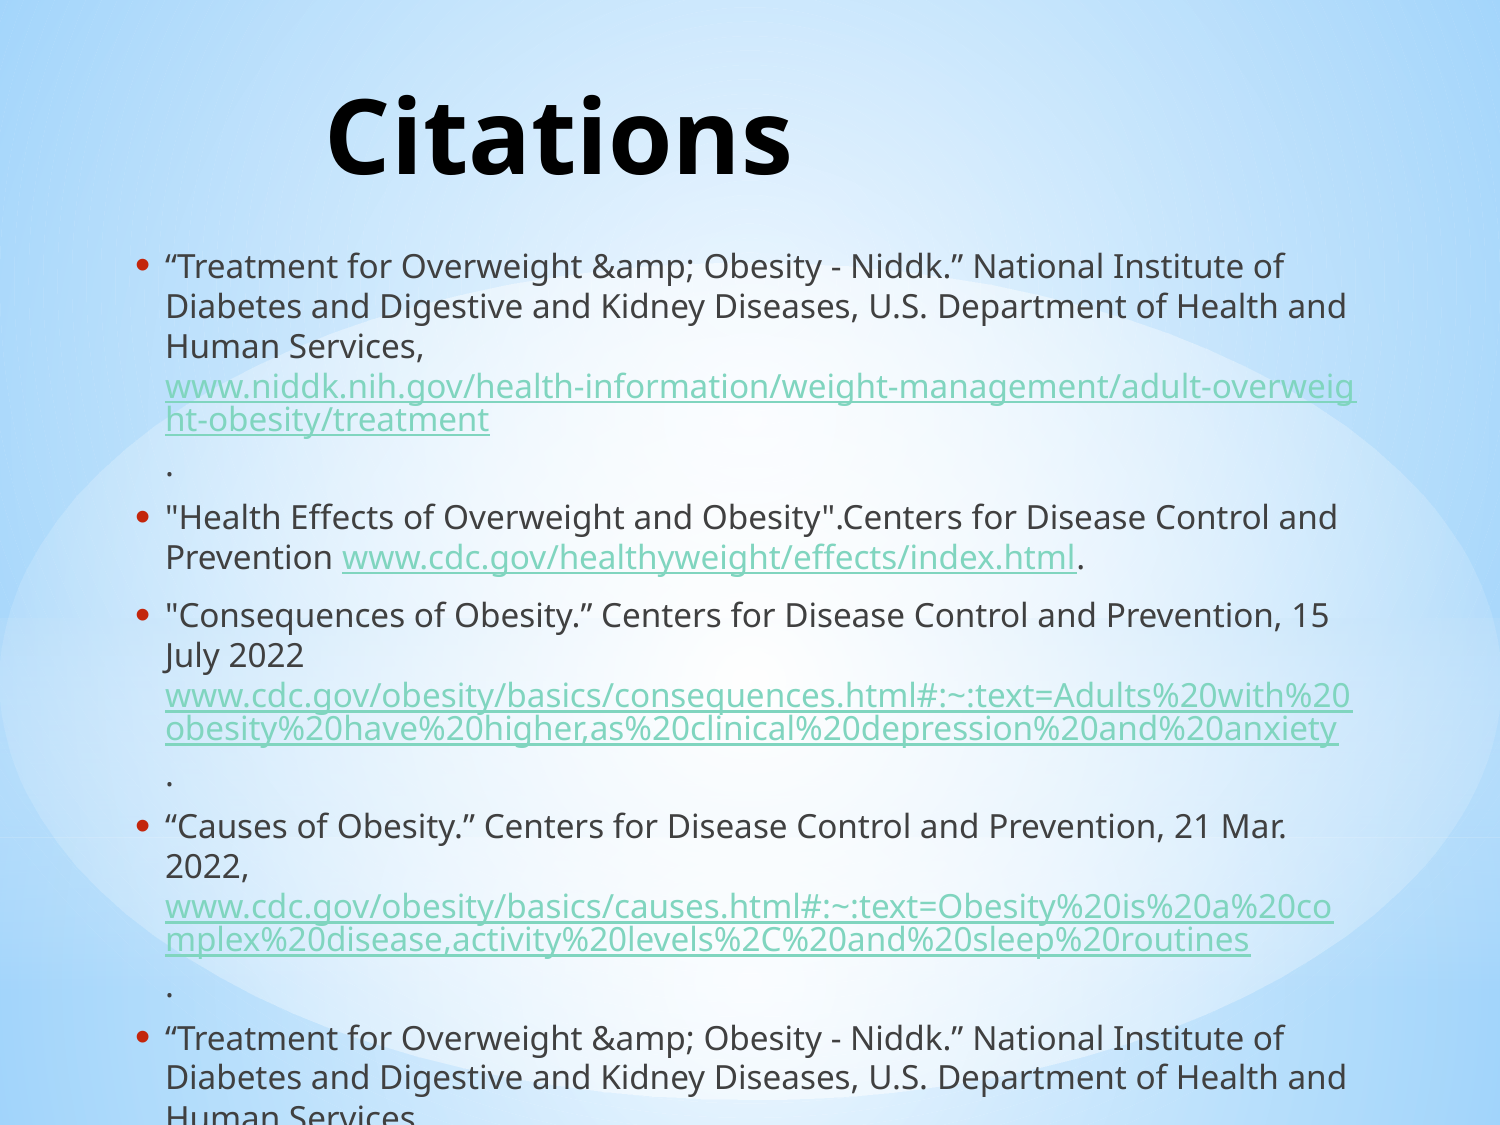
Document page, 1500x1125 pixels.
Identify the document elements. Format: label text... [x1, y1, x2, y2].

list “Treatment for Overweight &amp; Obesity - Niddk.” National Institute of Diabetes and Digestive and Kidney Diseases, U.S. Department of Health and Human Services, www.niddk.nih.gov/health-information/weight-management/adult-overweight-obesity/treatment. "Health Effects of Overweight and Obesity".Centers for Disease Control and Prevention www.cdc.gov/healthyweight/effects/index.html. "Consequences of Obesity.” Centers for Disease Control and Prevention, 15 July 2022 www.cdc.gov/obesity/basics/consequences.html#:~:text=Adults%20with%20obesity%20have%20higher,as%20clinical%20depression%20and%20anxiety. “Causes of Obesity.” Centers for Disease Control and Prevention, 21 Mar. 2022, www.cdc.gov/obesity/basics/causes.html#:~:text=Obesity%20is%20a%20complex%20disease,activity%20levels%2C%20and%20sleep%20routines. “Treatment for Overweight &amp; Obesity - Niddk.” National Institute of Diabetes and Digestive and Kidney Diseases, U.S. Department of Health and Human Services, www.niddk.nih.gov/health-information/weight-management/adult-overweight-obesity/treatment. [112, 237, 1375, 1063]
title Citations [24, 62, 1094, 250]
